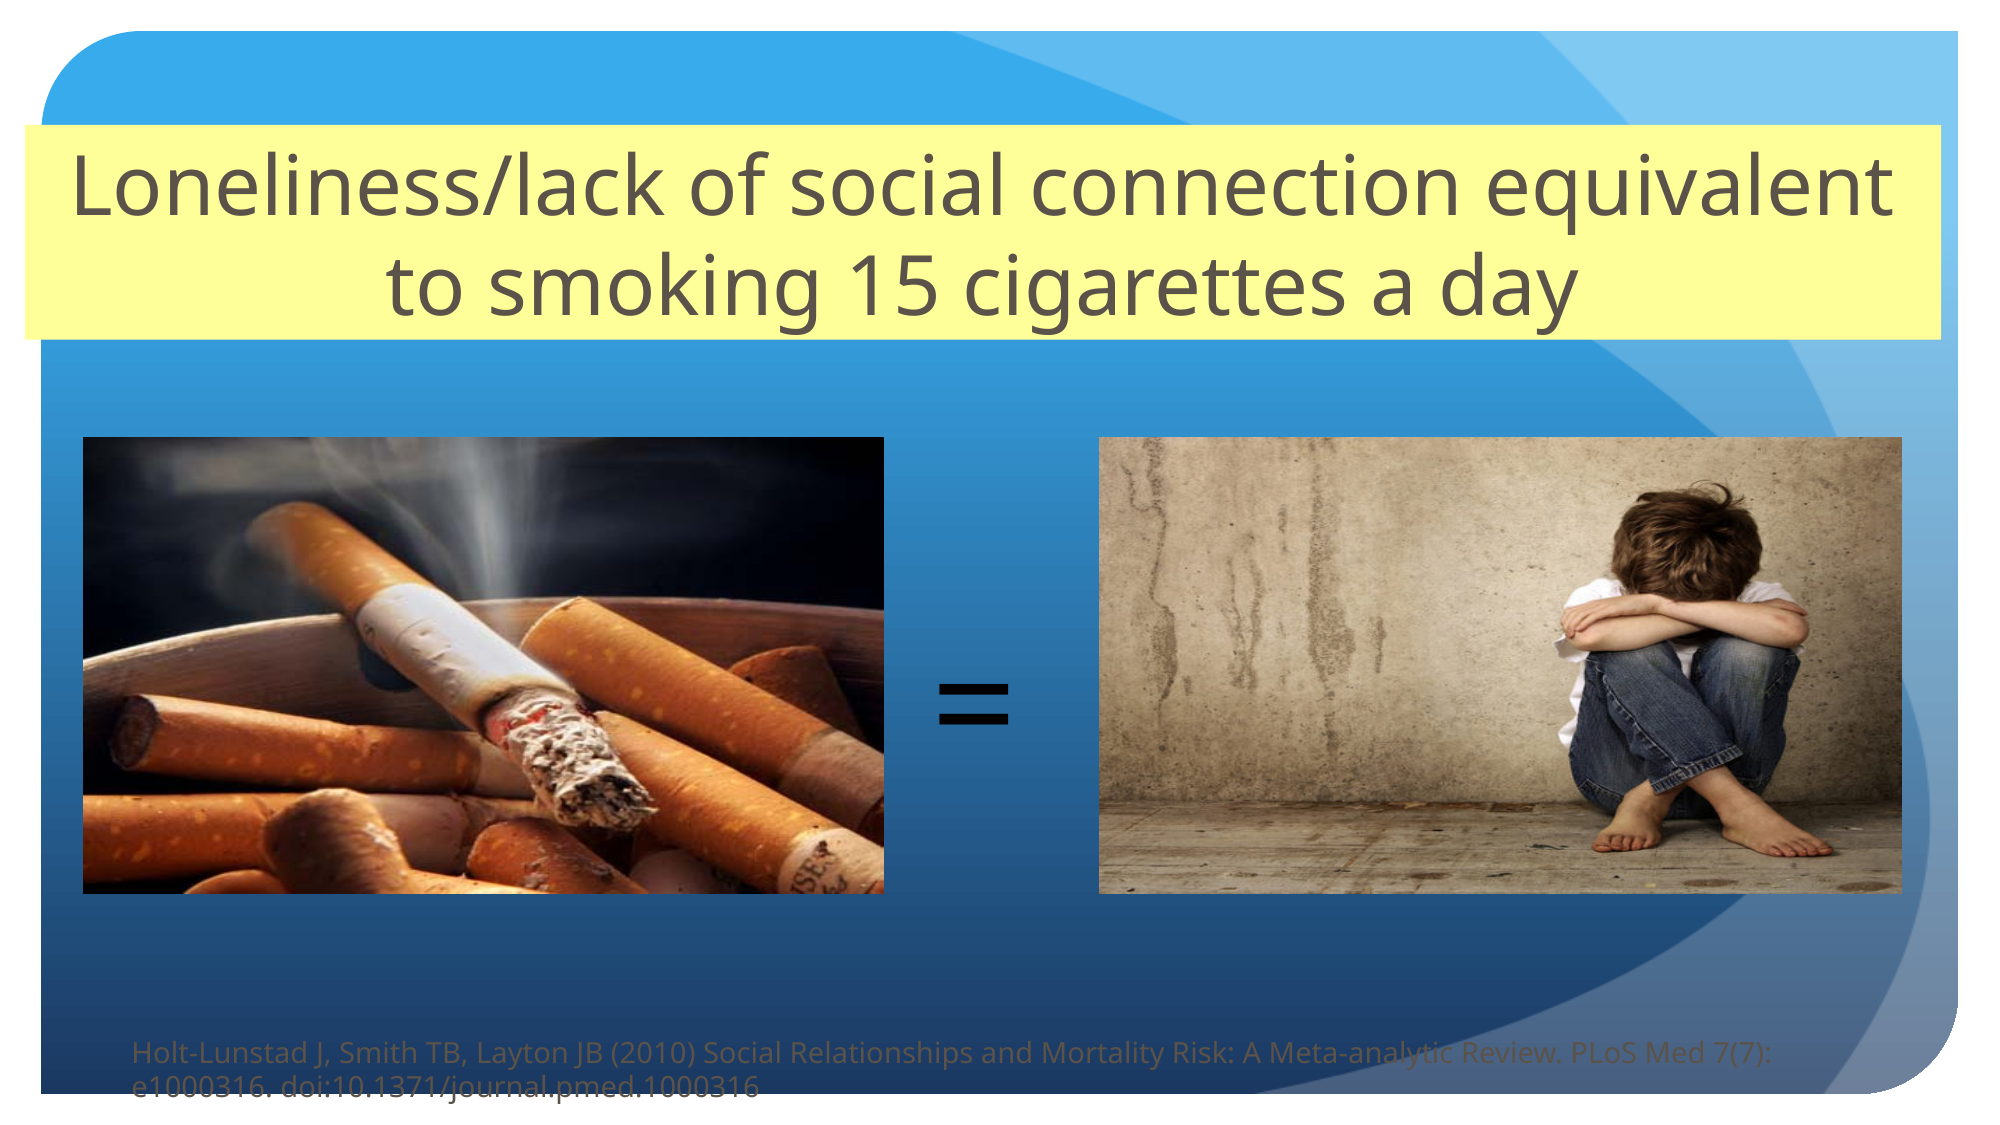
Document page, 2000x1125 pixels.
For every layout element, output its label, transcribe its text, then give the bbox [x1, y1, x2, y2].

text_box = [916, 599, 1083, 795]
picture [33, 30, 1964, 1094]
text_box Loneliness/lack of social connection equivalent to smoking 15 cigarettes a day [24, 124, 1942, 340]
text_box Holt-Lunstad J, Smith TB, Layton JB (2010) Social Relationships and Mortality Risk: A Meta-analytic Review. PLoS Med 7(7): e1000316. doi:10.1371/journal.pmed.1000316 [116, 1026, 1921, 1112]
